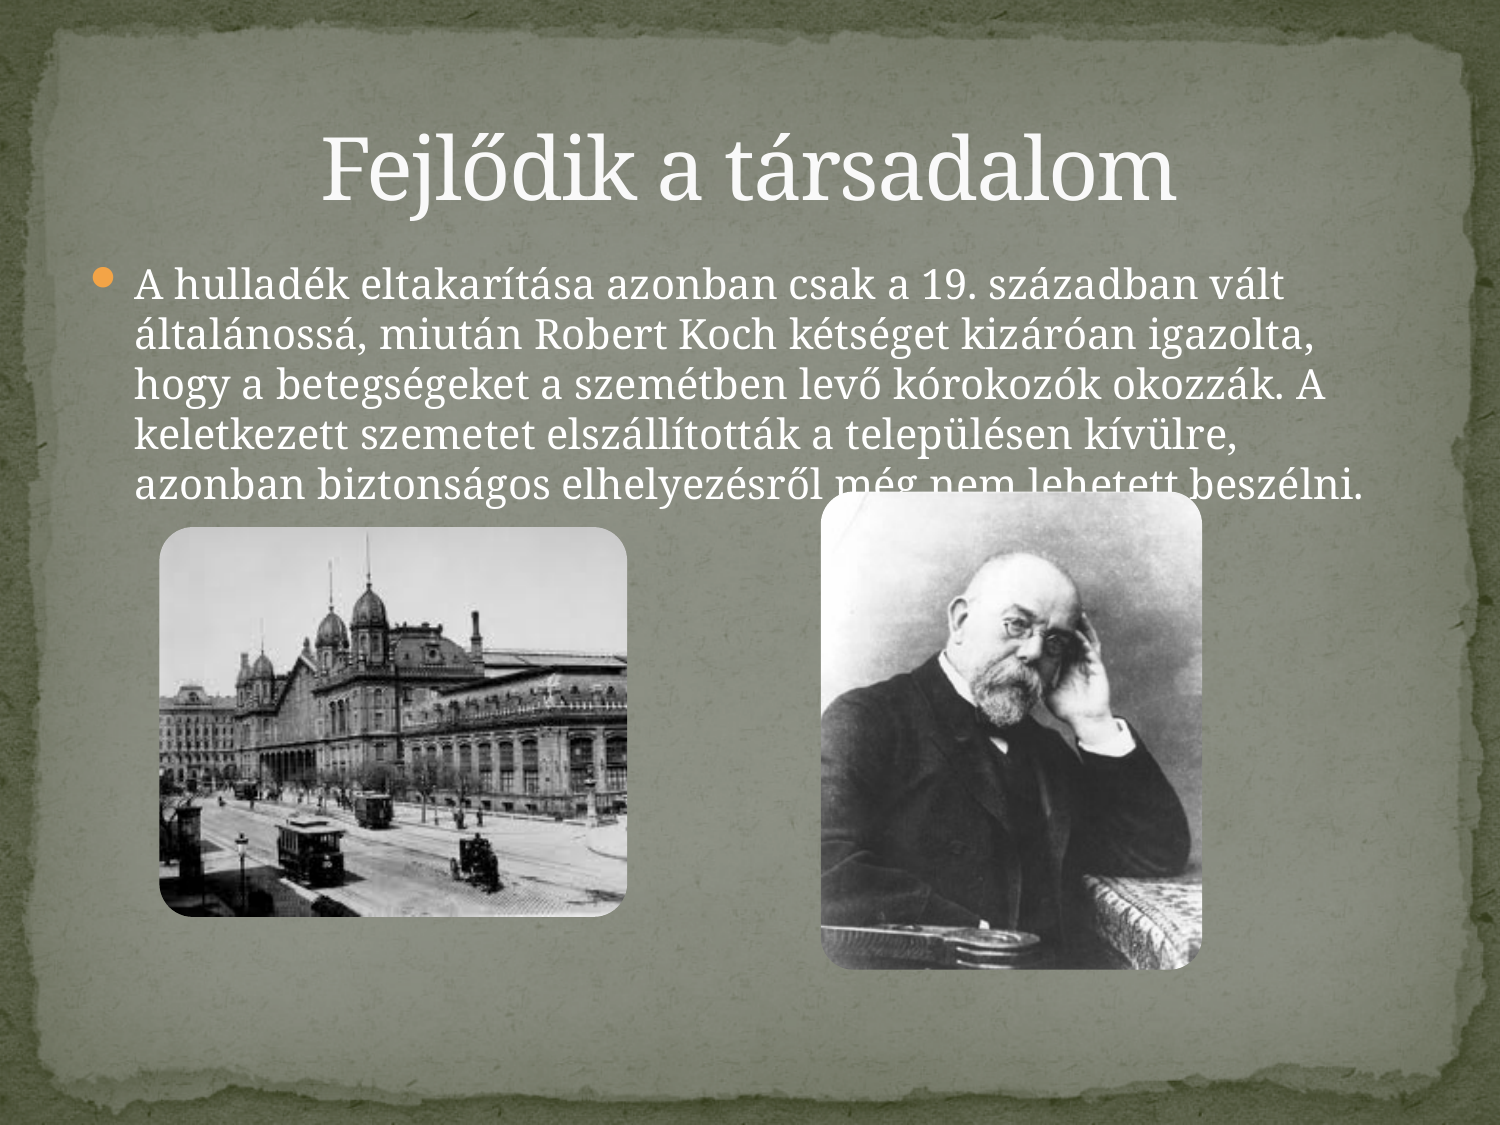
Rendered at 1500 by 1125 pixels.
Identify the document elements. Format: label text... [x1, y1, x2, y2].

title Fejlődik a társadalom [74, 24, 1425, 225]
picture [820, 491, 1203, 970]
list A hulladék eltakarítása azonban csak a 19. században vált általánossá, miután Robert Koch kétséget kizáróan igazolta, hogy a betegségeket a szemétben levő kórokozók okozzák. A keletkezett szemetet elszállították a településen kívülre, azonban biztonságos elhelyezésről még nem lehetett beszélni. [75, 249, 1425, 1000]
picture [159, 527, 628, 917]
